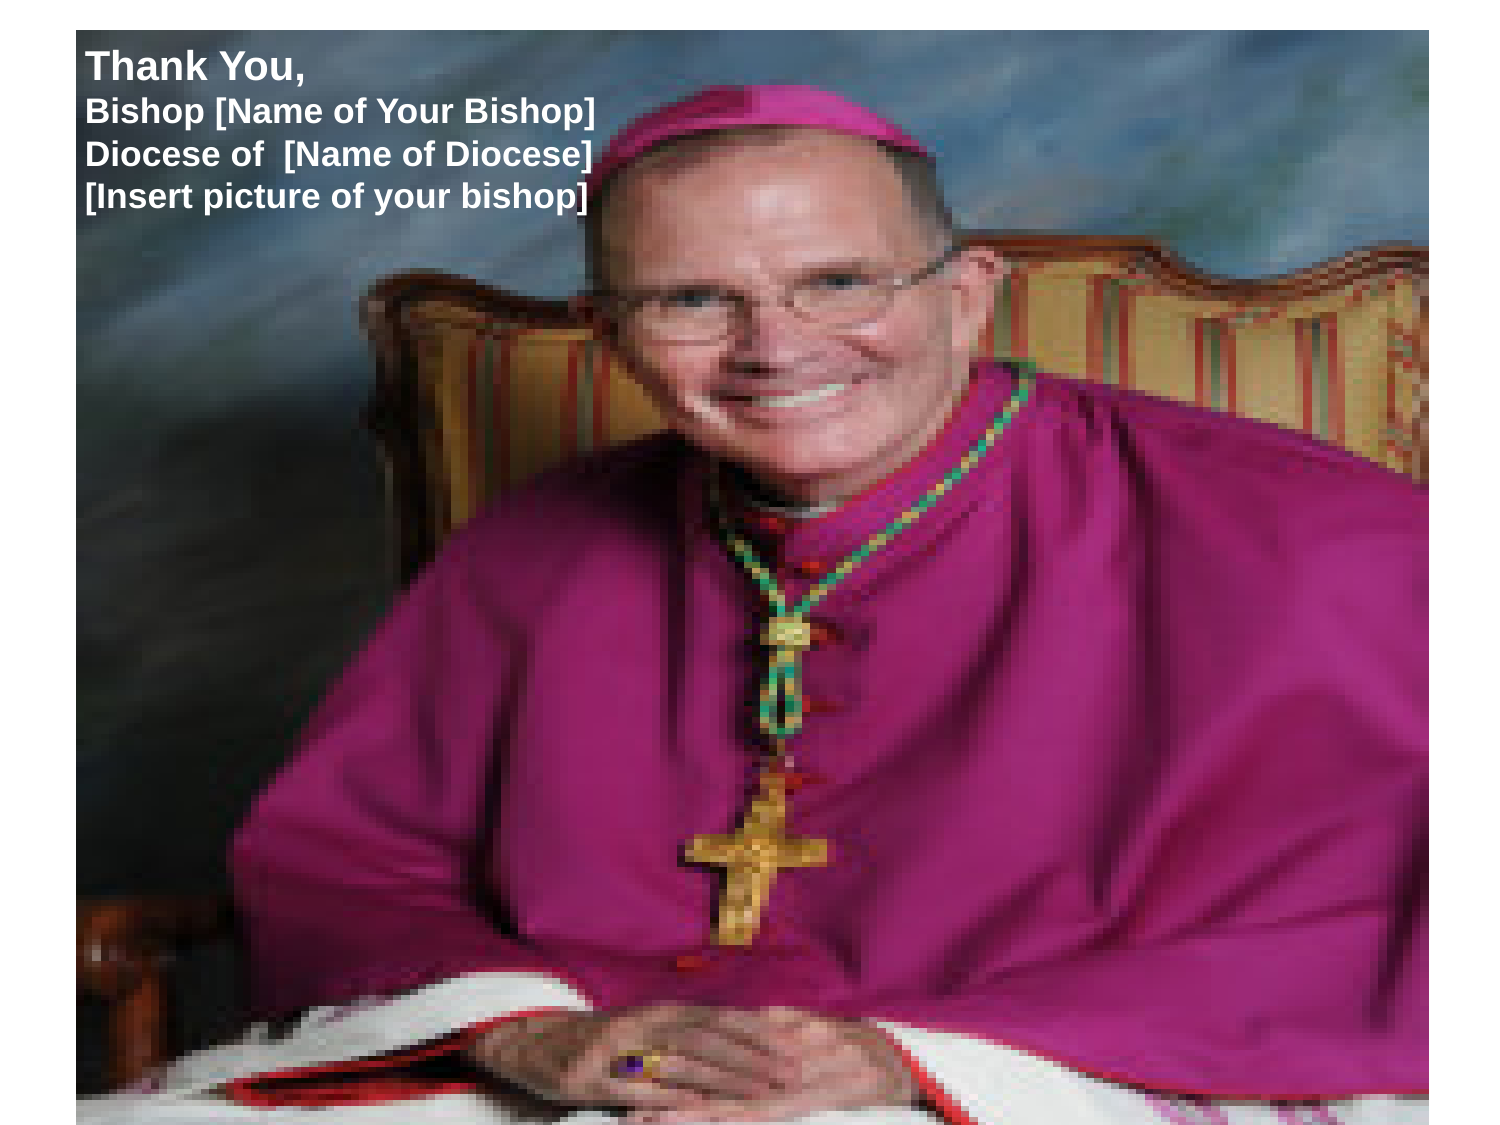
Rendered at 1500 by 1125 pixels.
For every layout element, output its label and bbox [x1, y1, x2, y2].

list [75, 30, 1429, 1125]
